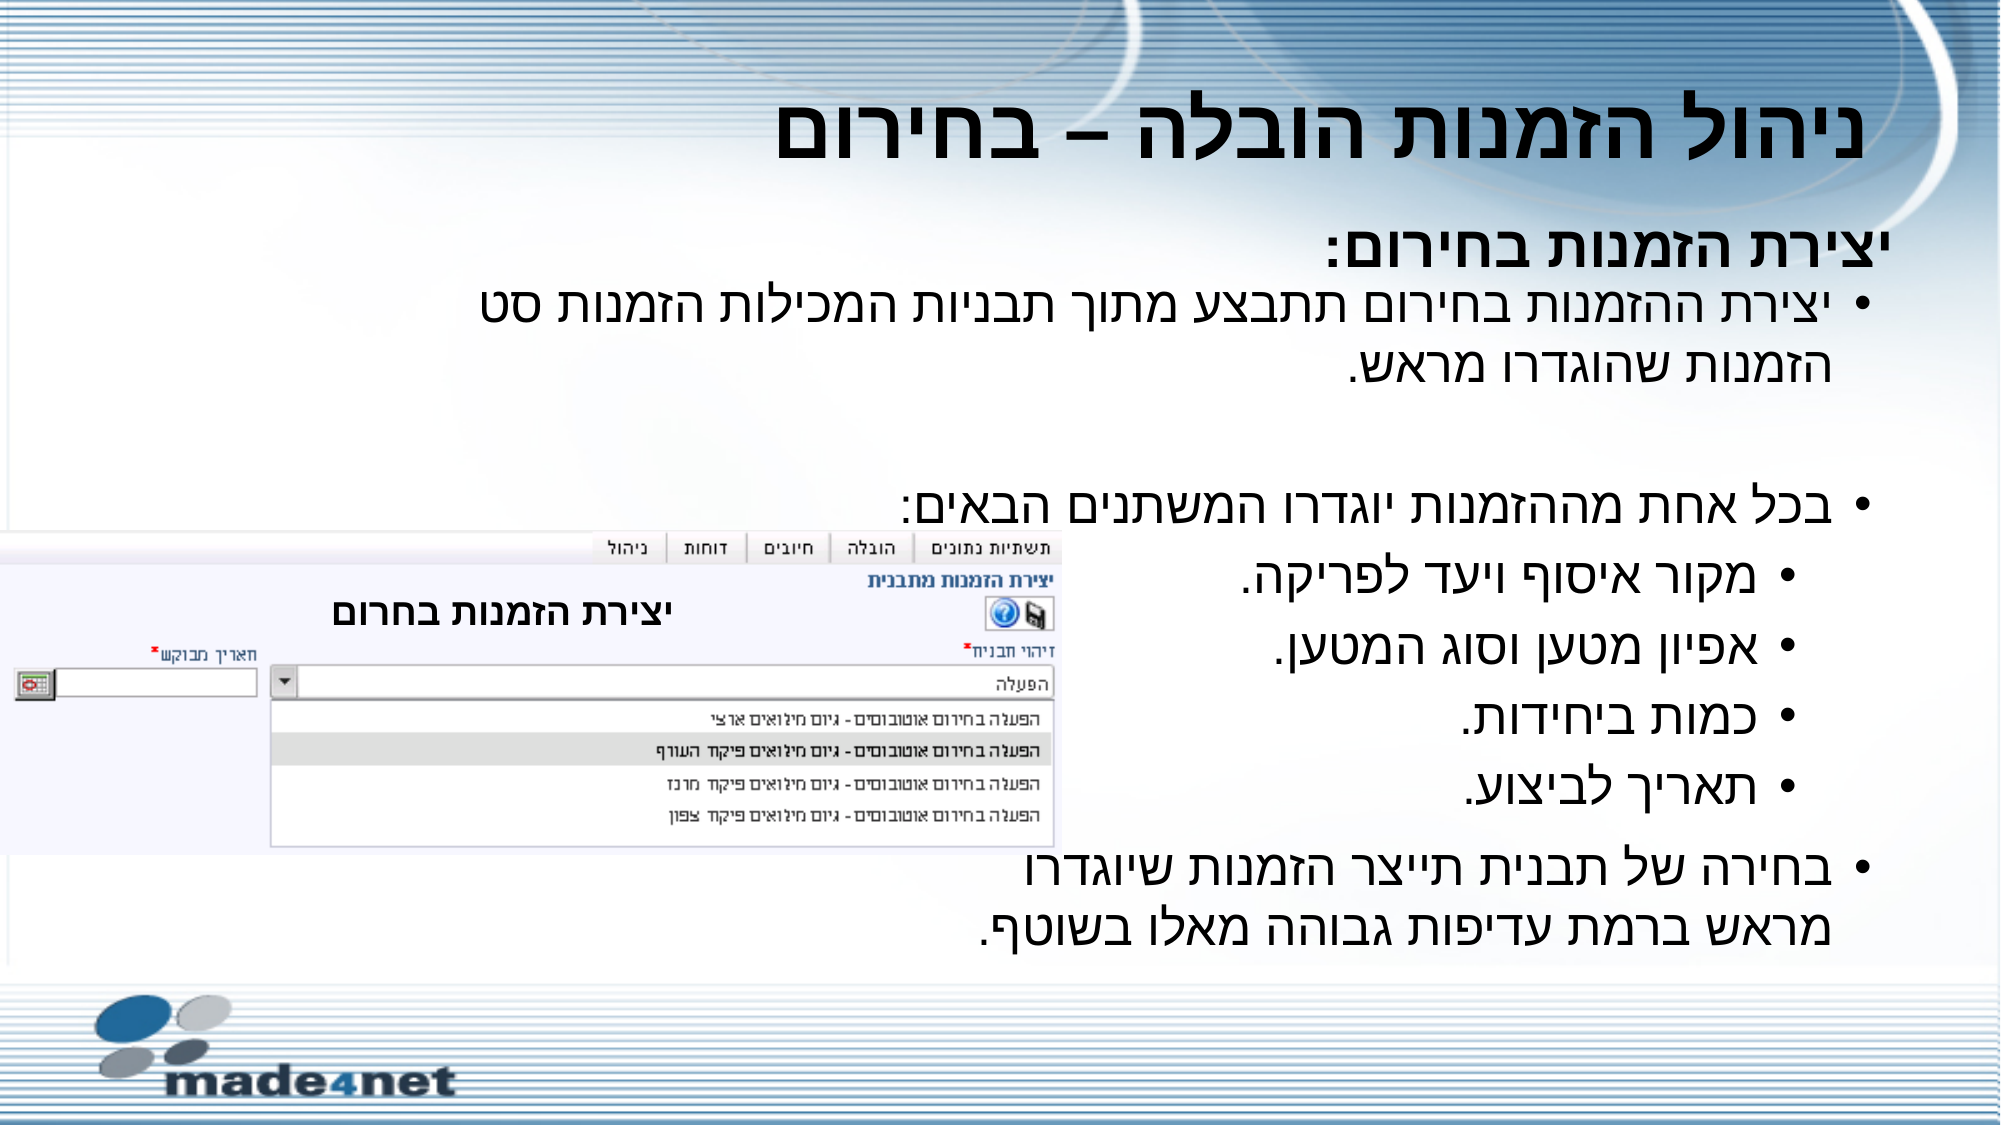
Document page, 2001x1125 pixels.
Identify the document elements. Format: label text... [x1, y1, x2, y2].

text_box יצירת ההזמנות בחירום תתבצע מתוך תבניות המכילות הזמנות סט הזמנות שהוגדרו מראש. בכל אחת מההזמנות יוגדרו המשתנים הבאים: מקור איסוף ויעד לפריקה. אפיון מטען וסוג המטען. כמות ביחידות. תאריך לביצוע. בחירה של תבנית תייצר הזמנות שיוגדרו מראש ברמת עדיפות גבוהה מאלו בשוטף. [356, 265, 1887, 1071]
picture [0, 0, 2001, 1125]
text_box ניהול הזמנות הובלה – בחירום [160, 79, 1886, 254]
text_box יצירת הזמנות בחירום: [583, 166, 1909, 277]
